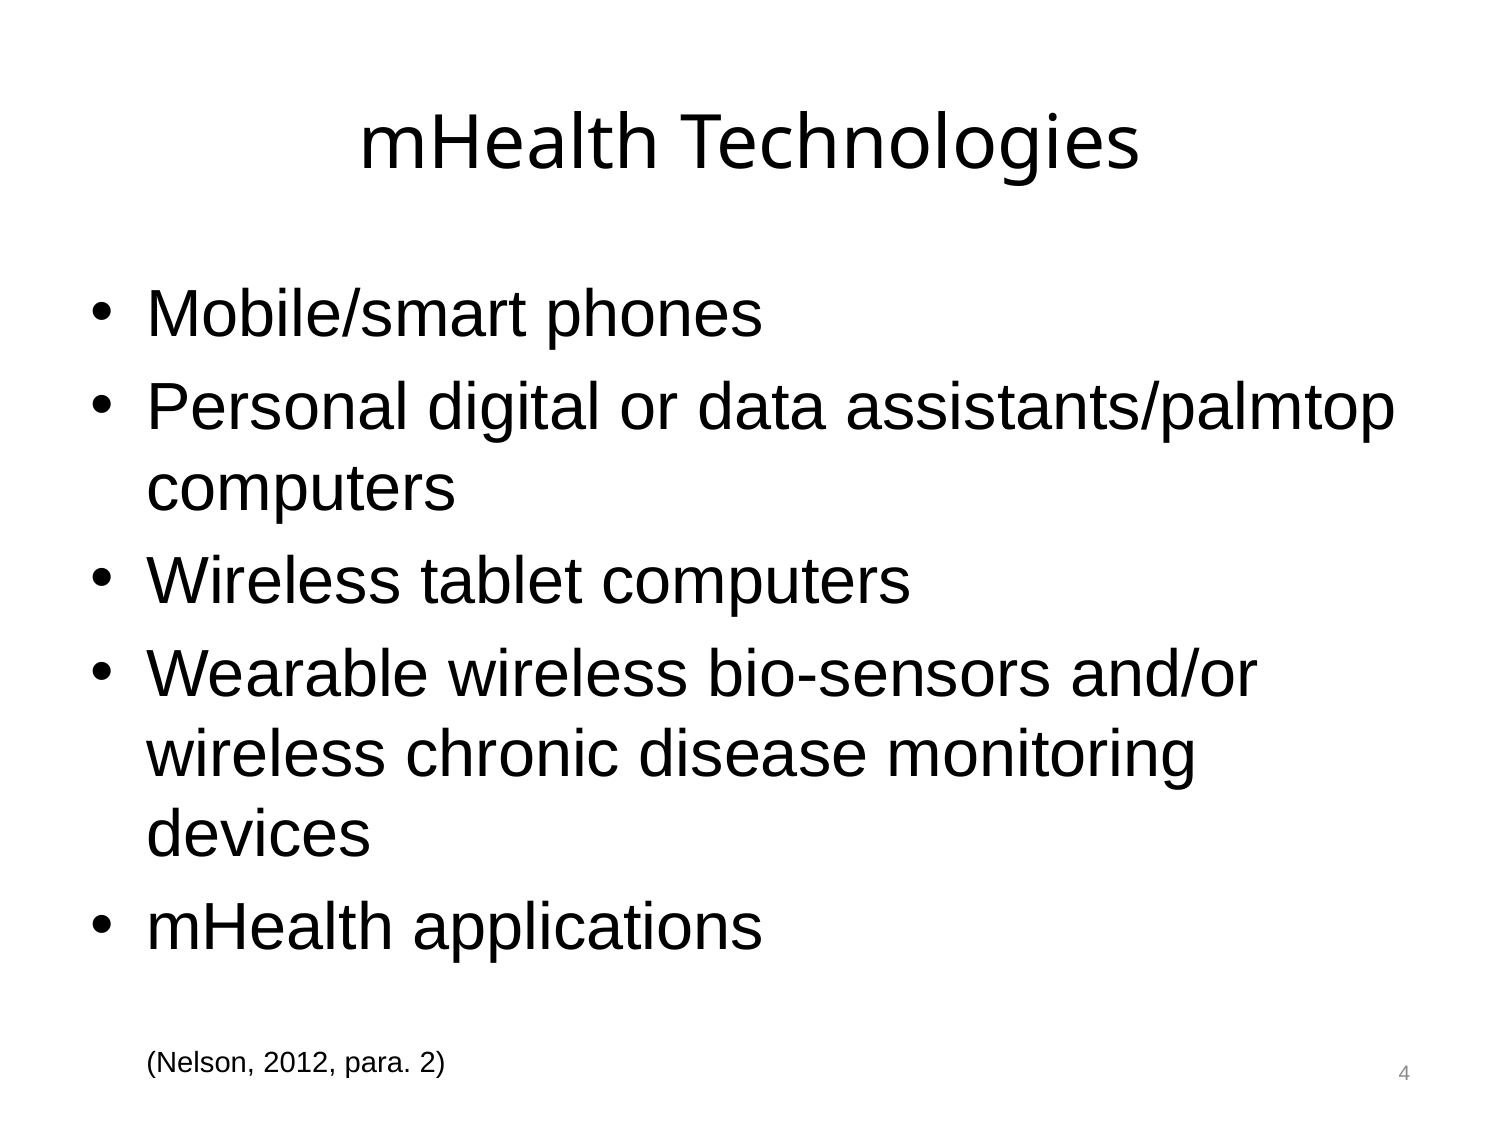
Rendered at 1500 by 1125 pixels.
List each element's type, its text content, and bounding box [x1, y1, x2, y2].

list Mobile/smart phones Personal digital or data assistants/palmtop computers Wireless tablet computers Wearable wireless bio‐sensors and/or wireless chronic disease monitoring devices mHealth applications (Nelson, 2012, para. 2) [75, 262, 1425, 1013]
title mHealth Technologies [75, 45, 1425, 233]
slide_number 4 [1341, 1027, 1425, 1118]
